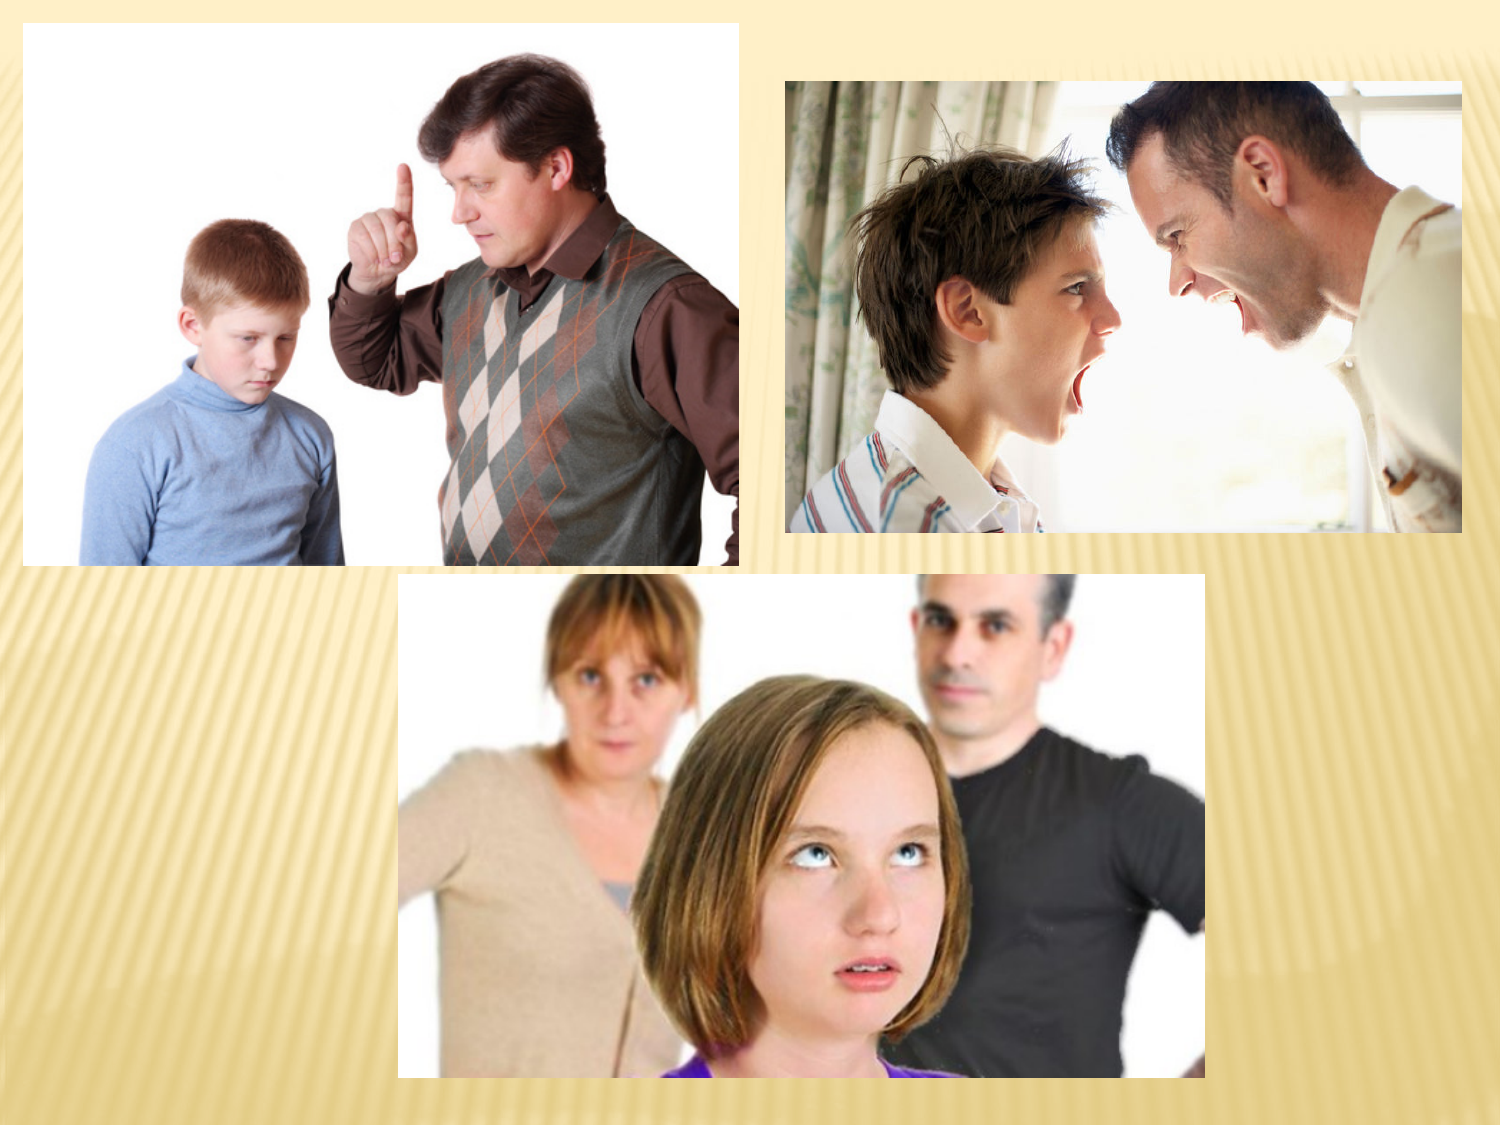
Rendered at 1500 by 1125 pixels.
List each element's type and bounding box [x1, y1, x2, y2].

picture [23, 23, 739, 566]
picture [784, 81, 1462, 533]
picture [398, 573, 1205, 1079]
